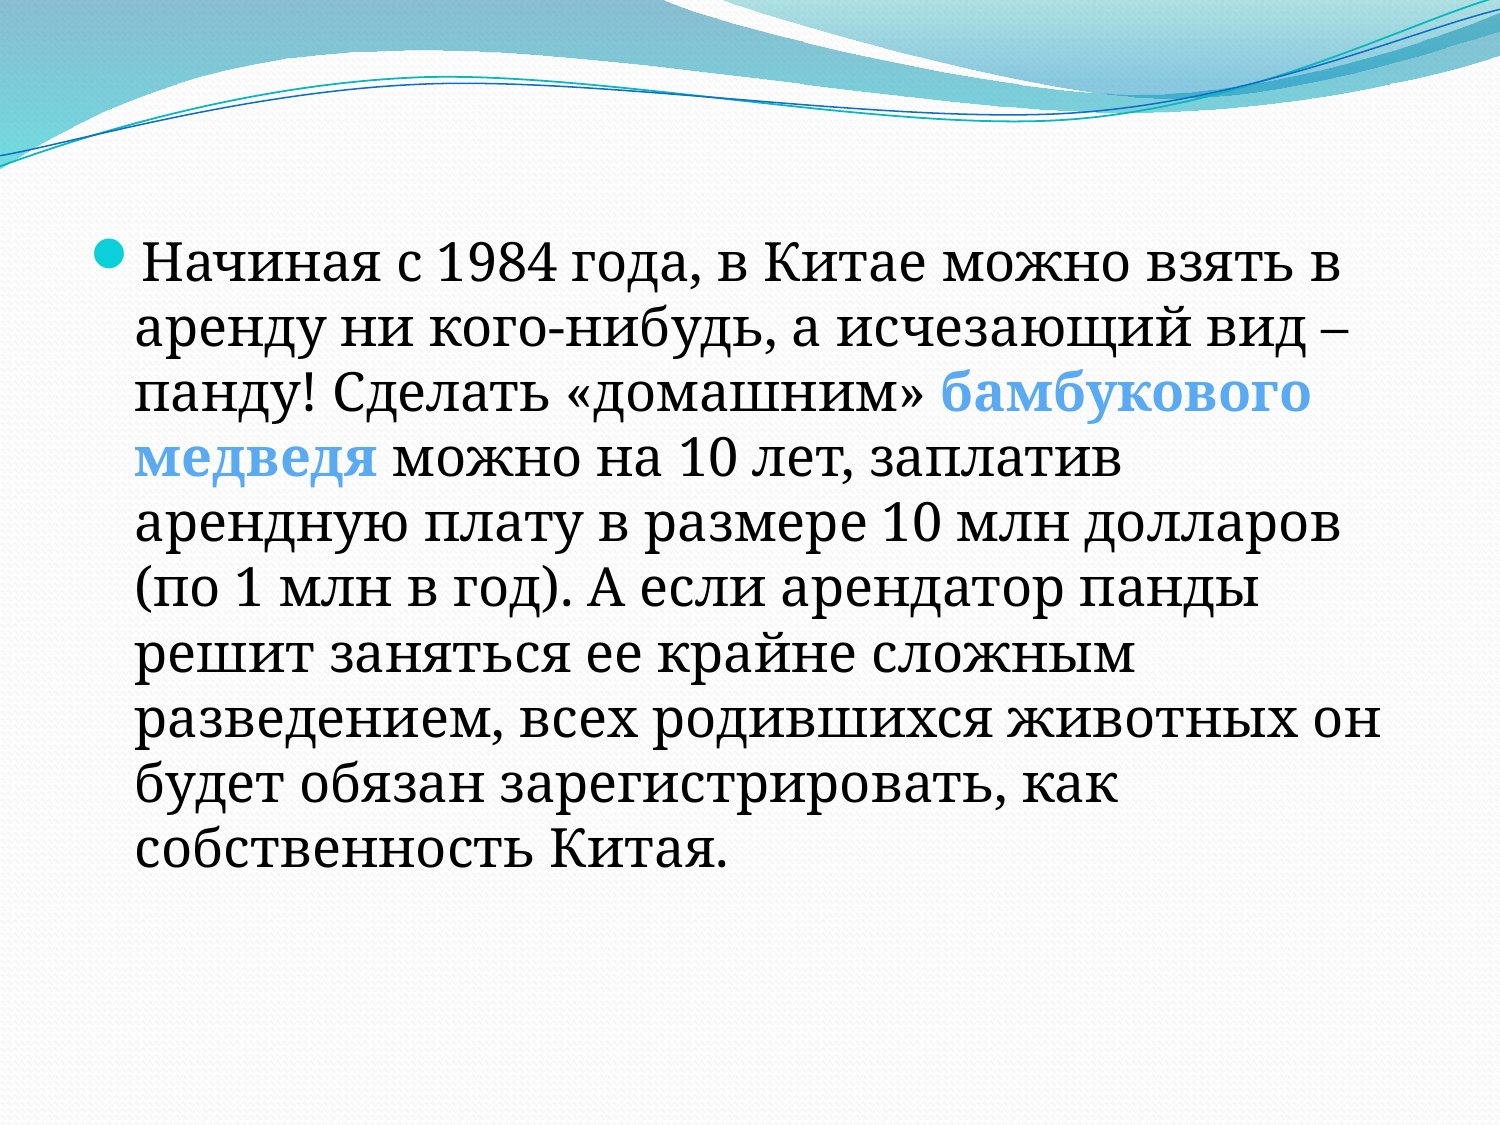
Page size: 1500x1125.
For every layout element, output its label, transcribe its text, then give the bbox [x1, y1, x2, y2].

list Начиная с 1984 года, в Китае можно взять в аренду ни кого-нибудь, а исчезающий вид – панду! Сделать «домашним» бамбукового медведя можно на 10 лет, заплатив арендную плату в размере 10 млн долларов (по 1 млн в год). А если арендатор панды решит заняться ее крайне сложным разведением, всех родившихся животных он будет обязан зарегистрировать, как собственность Китая. [75, 219, 1425, 1038]
